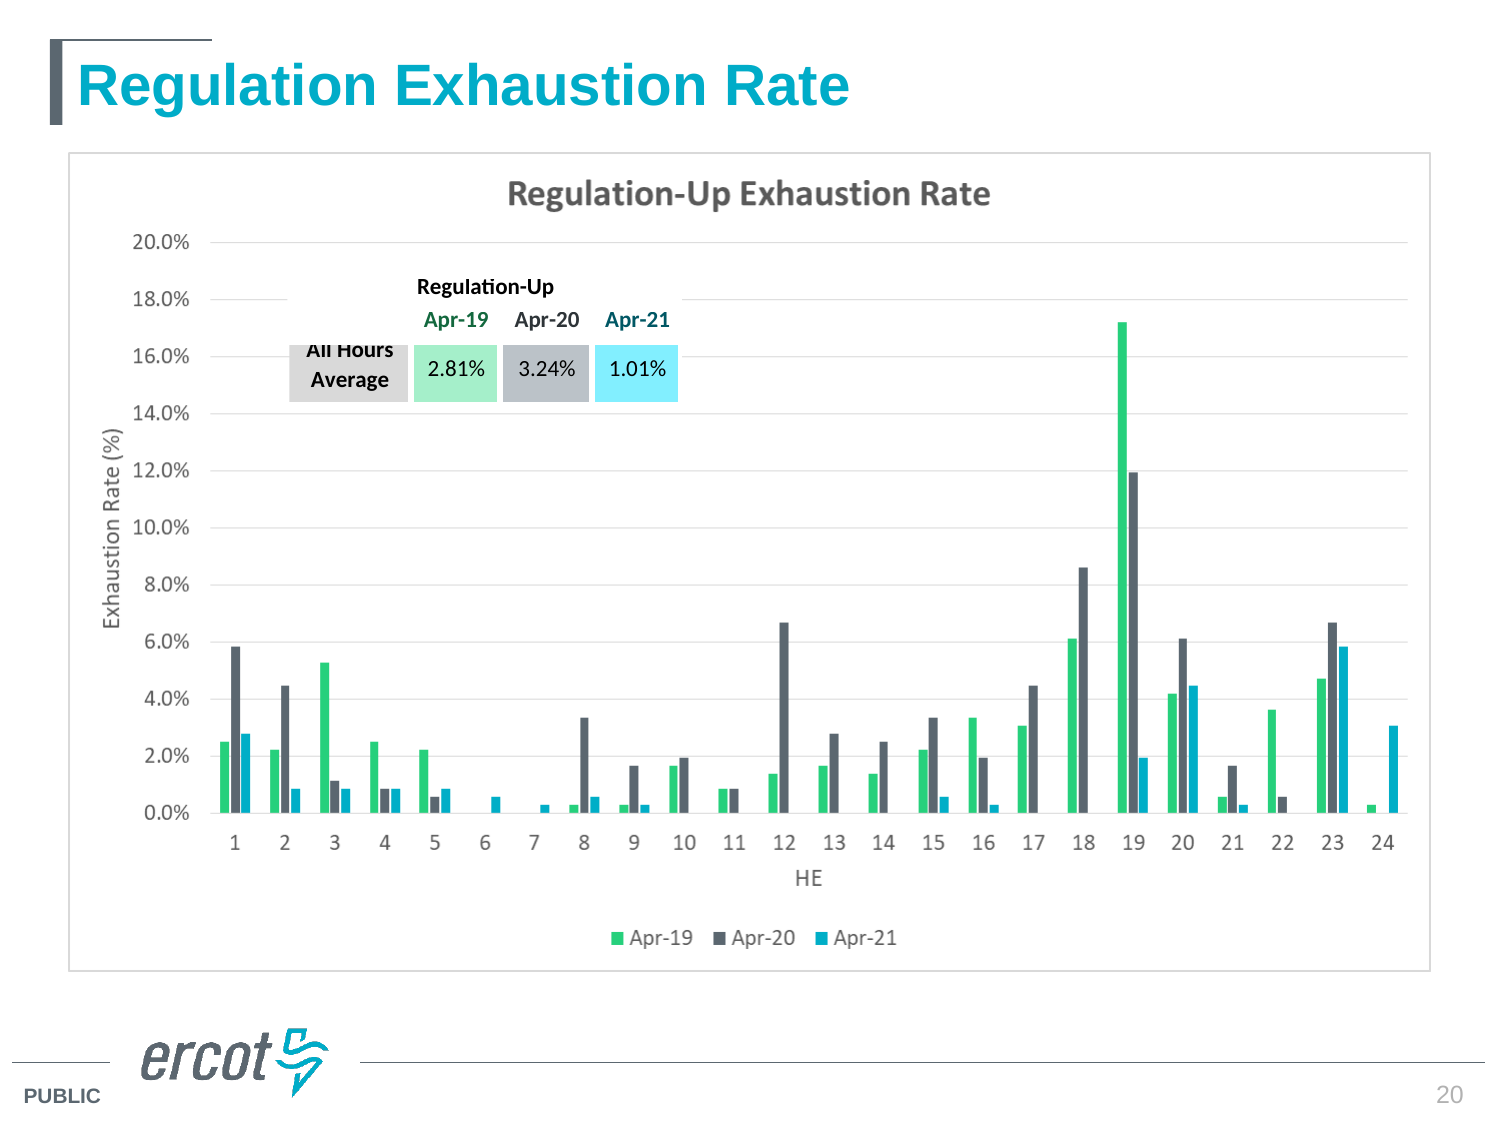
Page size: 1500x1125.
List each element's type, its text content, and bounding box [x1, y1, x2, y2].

picture [137, 1024, 332, 1100]
picture [68, 152, 1432, 973]
title Regulation Exhaustion Rate [62, 39, 1450, 125]
slide_number 20 [1412, 1076, 1488, 1112]
